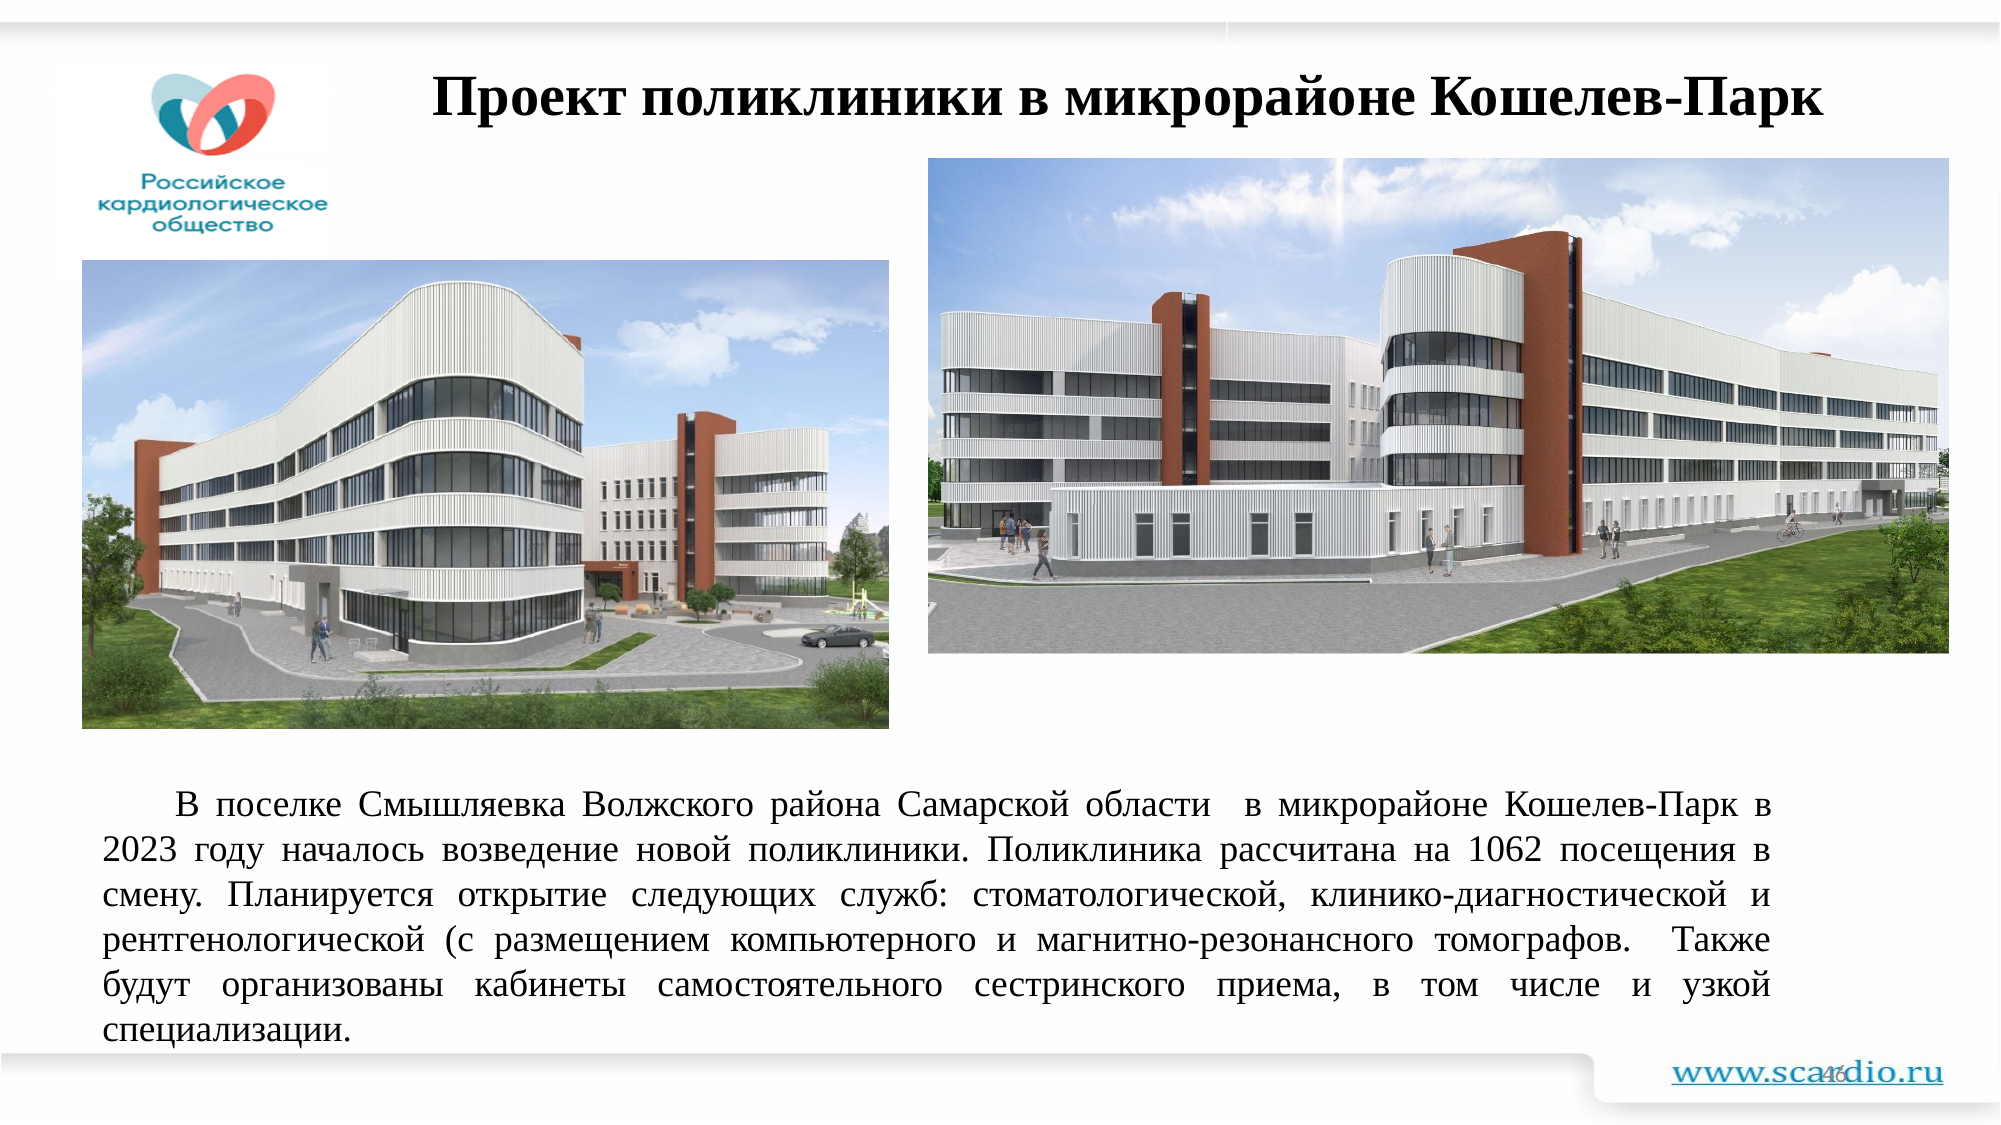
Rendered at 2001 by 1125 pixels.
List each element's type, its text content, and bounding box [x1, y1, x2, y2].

picture [0, 0, 2001, 1125]
text_box В поселке Смышляевка Волжского района Самарской области в микрорайоне Кошелев-Парк в 2023 году началось возведение новой поликлиники. Поликлиника рассчитана на 1062 посещения в смену. Планируется открытие следующих служб: стоматологической, клинико-диагностической и рентгенологической (с размещением компьютерного и магнитно-резонансного томографов. Также будут организованы кабинеты самостоятельного сестринского приема, в том числе и узкой специализации. [87, 771, 1788, 1057]
text_box Проект поликлиники в микрорайоне Кошелев-Парк [417, 50, 1848, 135]
slide_number 46 [1412, 1042, 1863, 1103]
